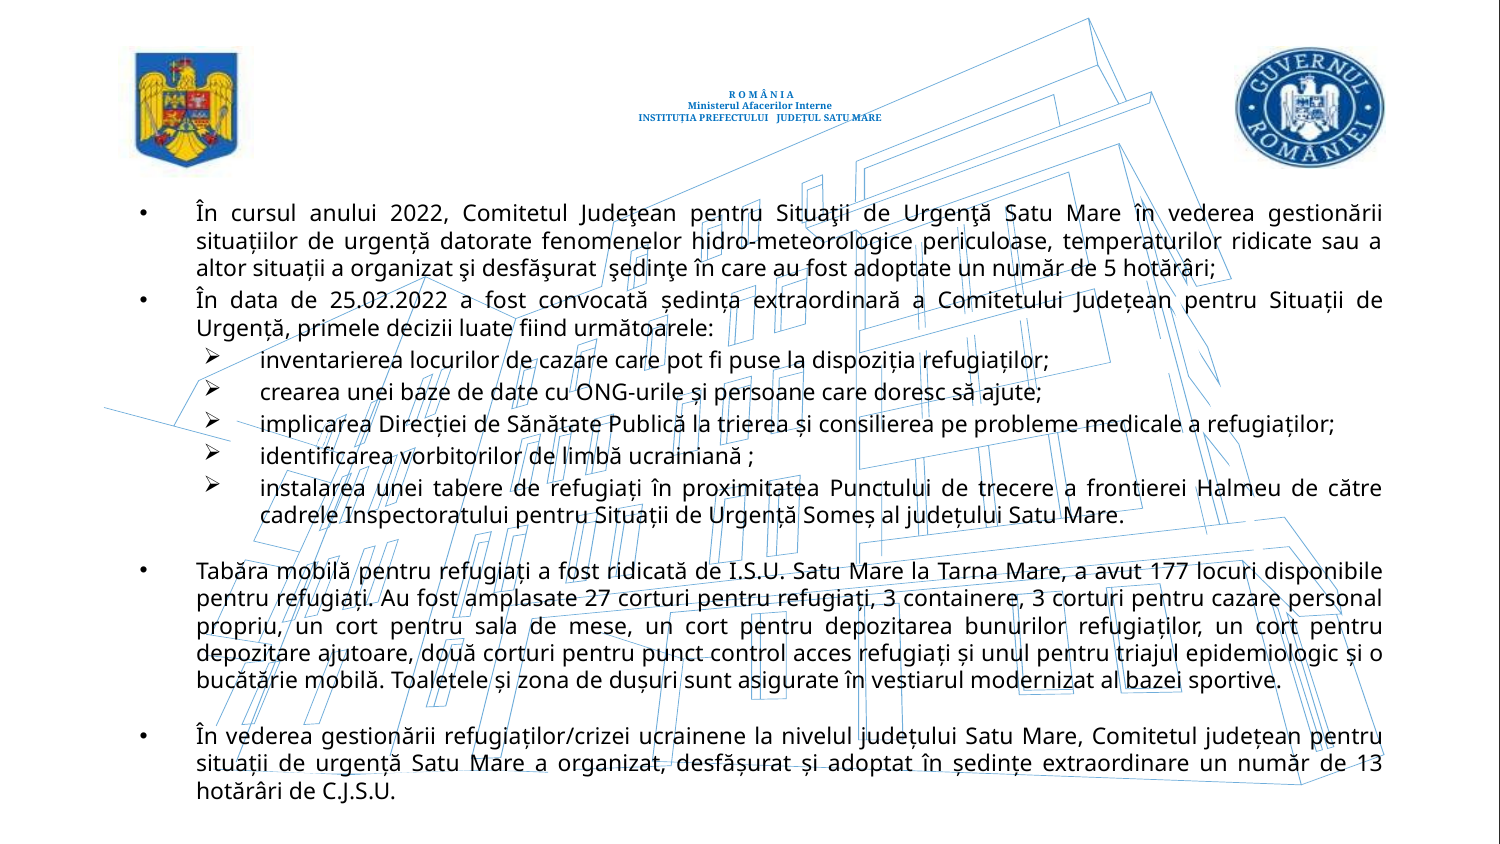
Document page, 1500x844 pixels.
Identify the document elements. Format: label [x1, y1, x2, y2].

text_box [0, 0, 1500, 844]
